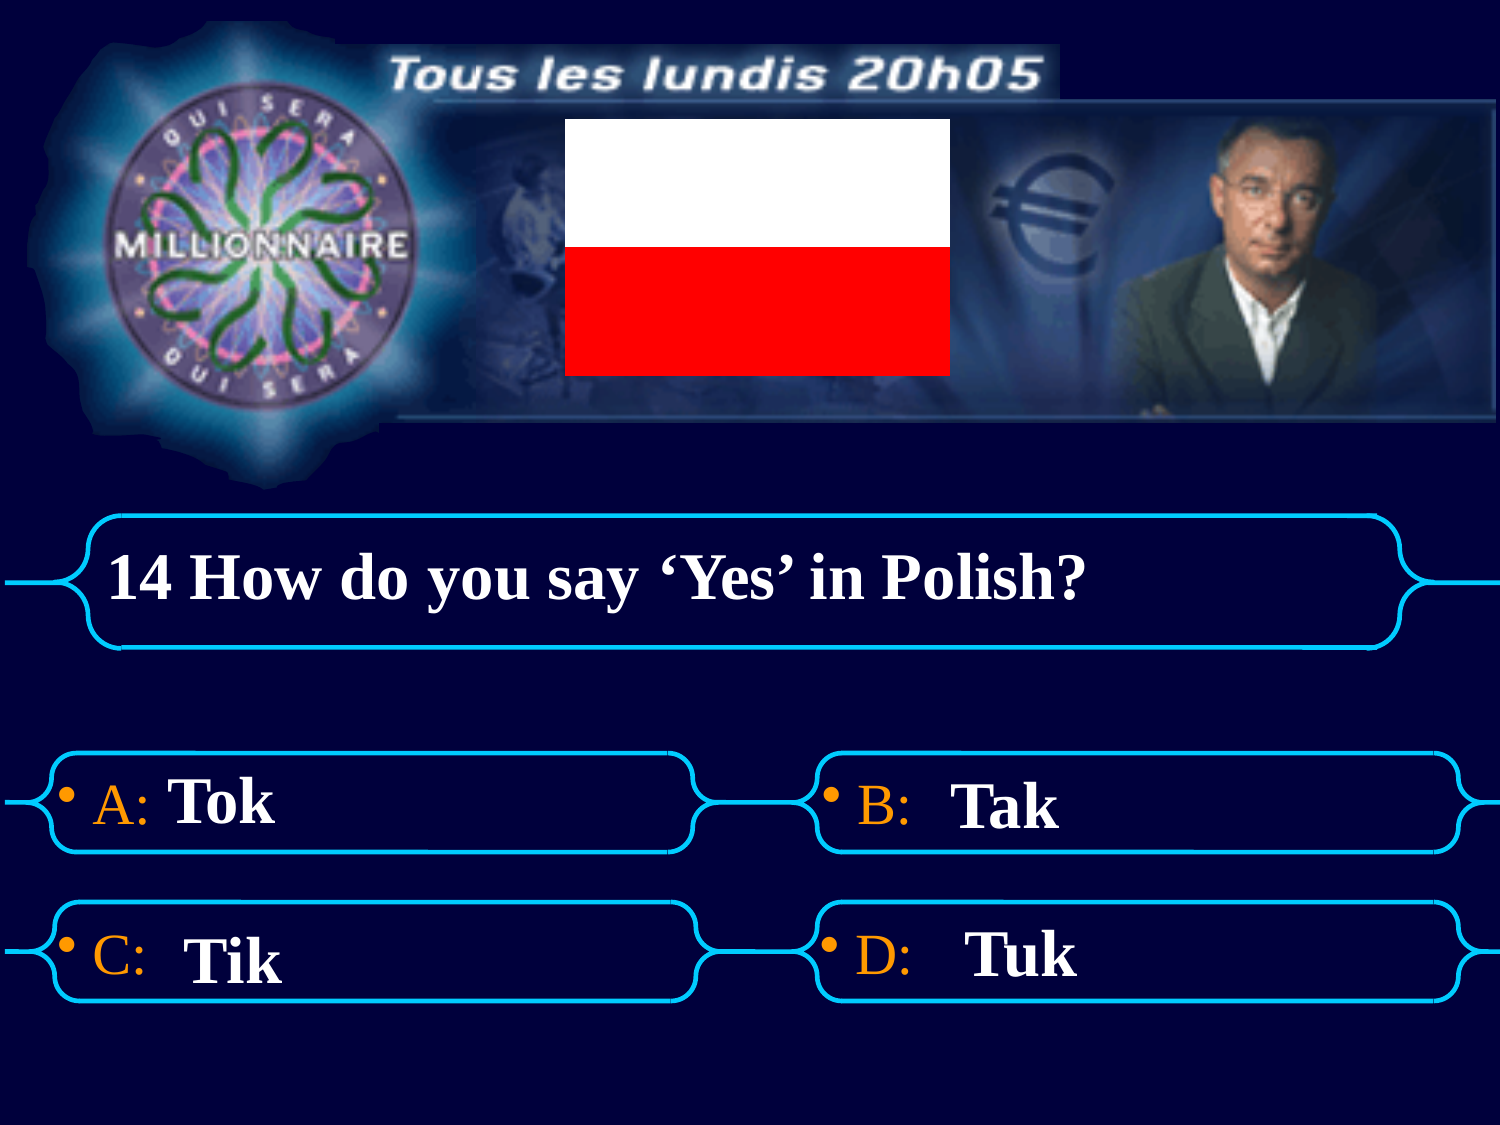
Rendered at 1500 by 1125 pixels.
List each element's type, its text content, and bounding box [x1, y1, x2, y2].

text_box Tuk [949, 902, 1231, 997]
picture [27, 21, 1496, 489]
text_box Tik [169, 909, 534, 1005]
list 14 How do you say ‘Yes’ in Polish? [91, 525, 1367, 635]
text_box Tok [152, 749, 679, 845]
text_box Tak [935, 754, 1384, 850]
